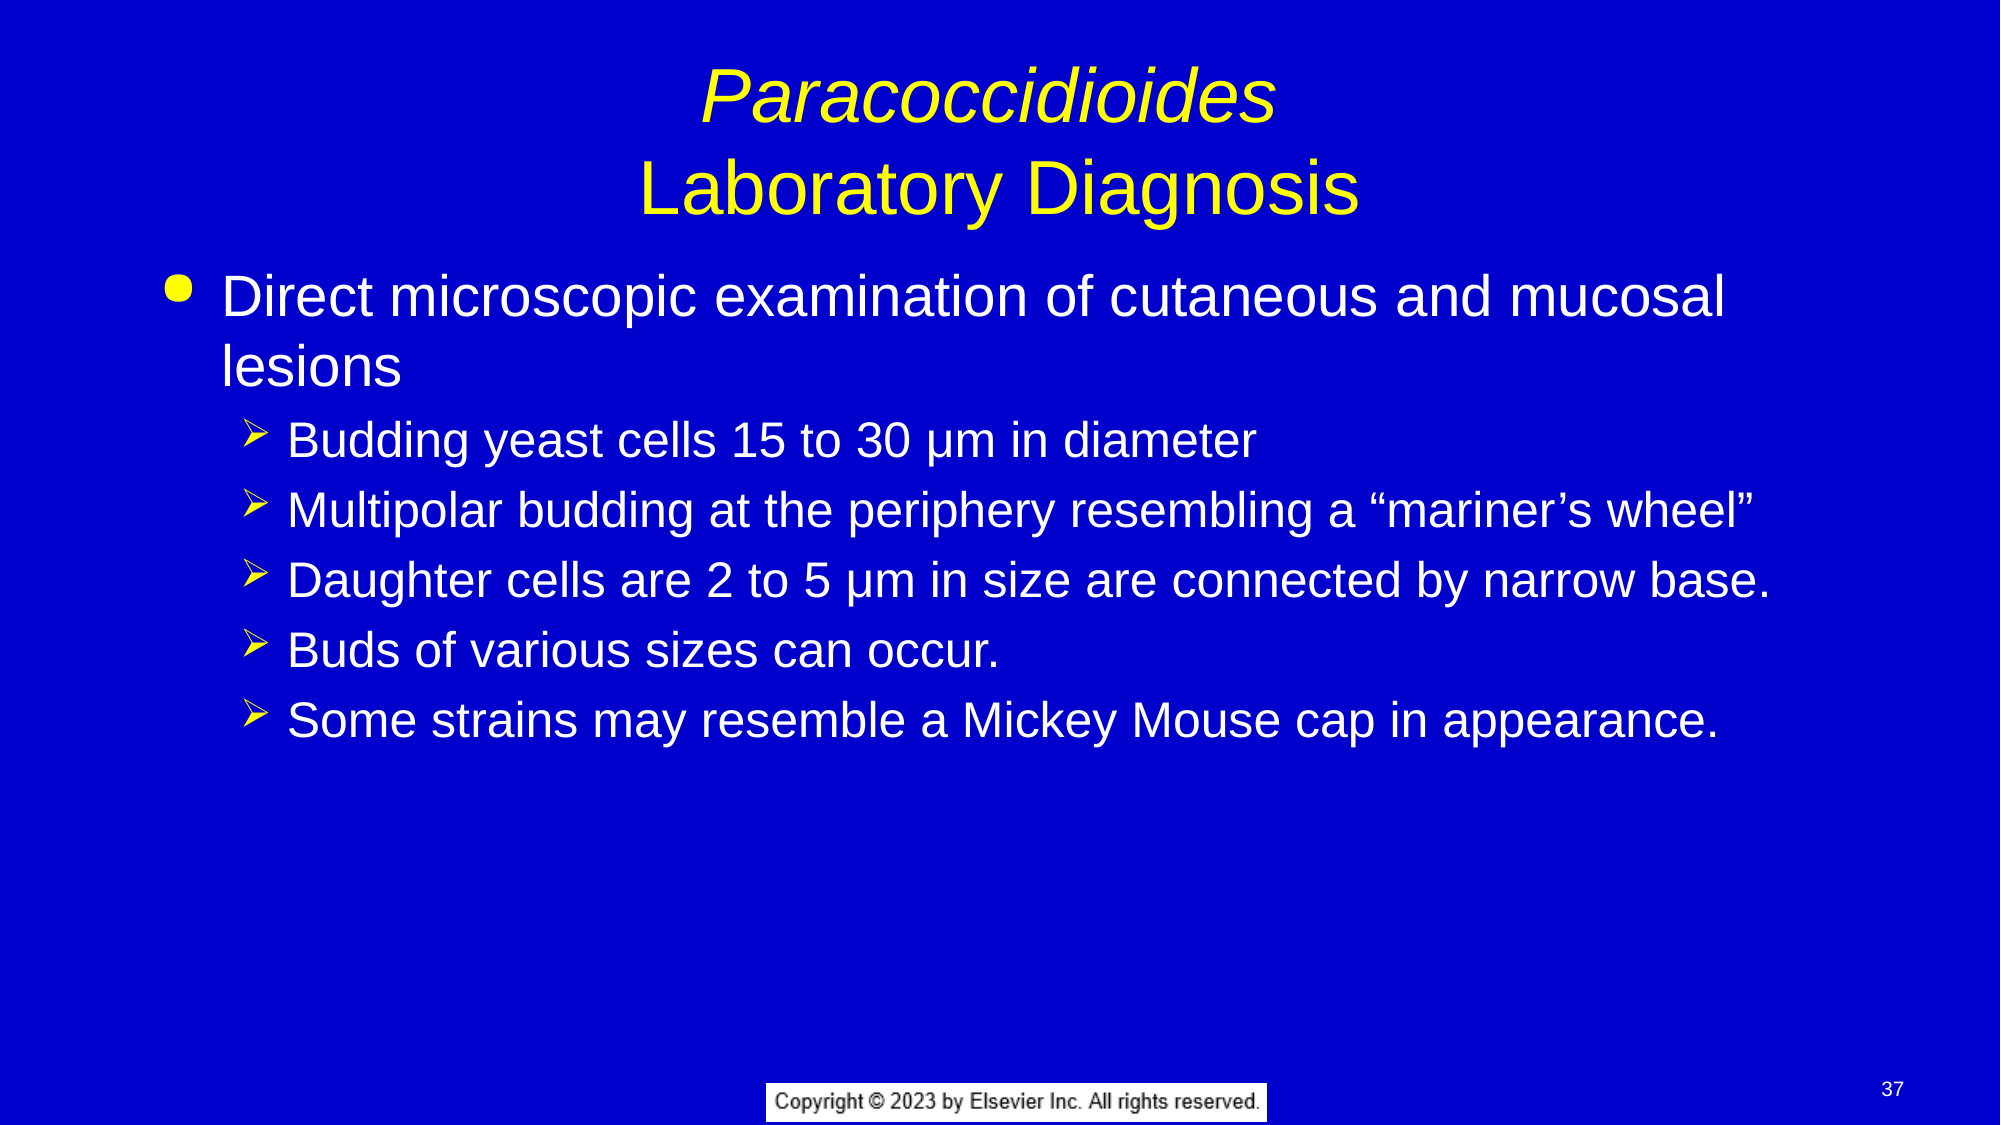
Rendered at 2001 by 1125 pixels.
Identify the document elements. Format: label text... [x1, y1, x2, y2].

list Direct microscopic examination of cutaneous and mucosal lesions Budding yeast cells 15 to 30 μm in diameter Multipolar budding at the periphery resembling a “mariner’s wheel” Daughter cells are 2 to 5 μm in size are connected by narrow base. Buds of various sizes can occur. Some strains may resemble a Mickey Mouse cap in appearance. [149, 249, 1851, 982]
title Paracoccidioides Laboratory Diagnosis [149, 37, 1851, 238]
picture [766, 1083, 1267, 1122]
